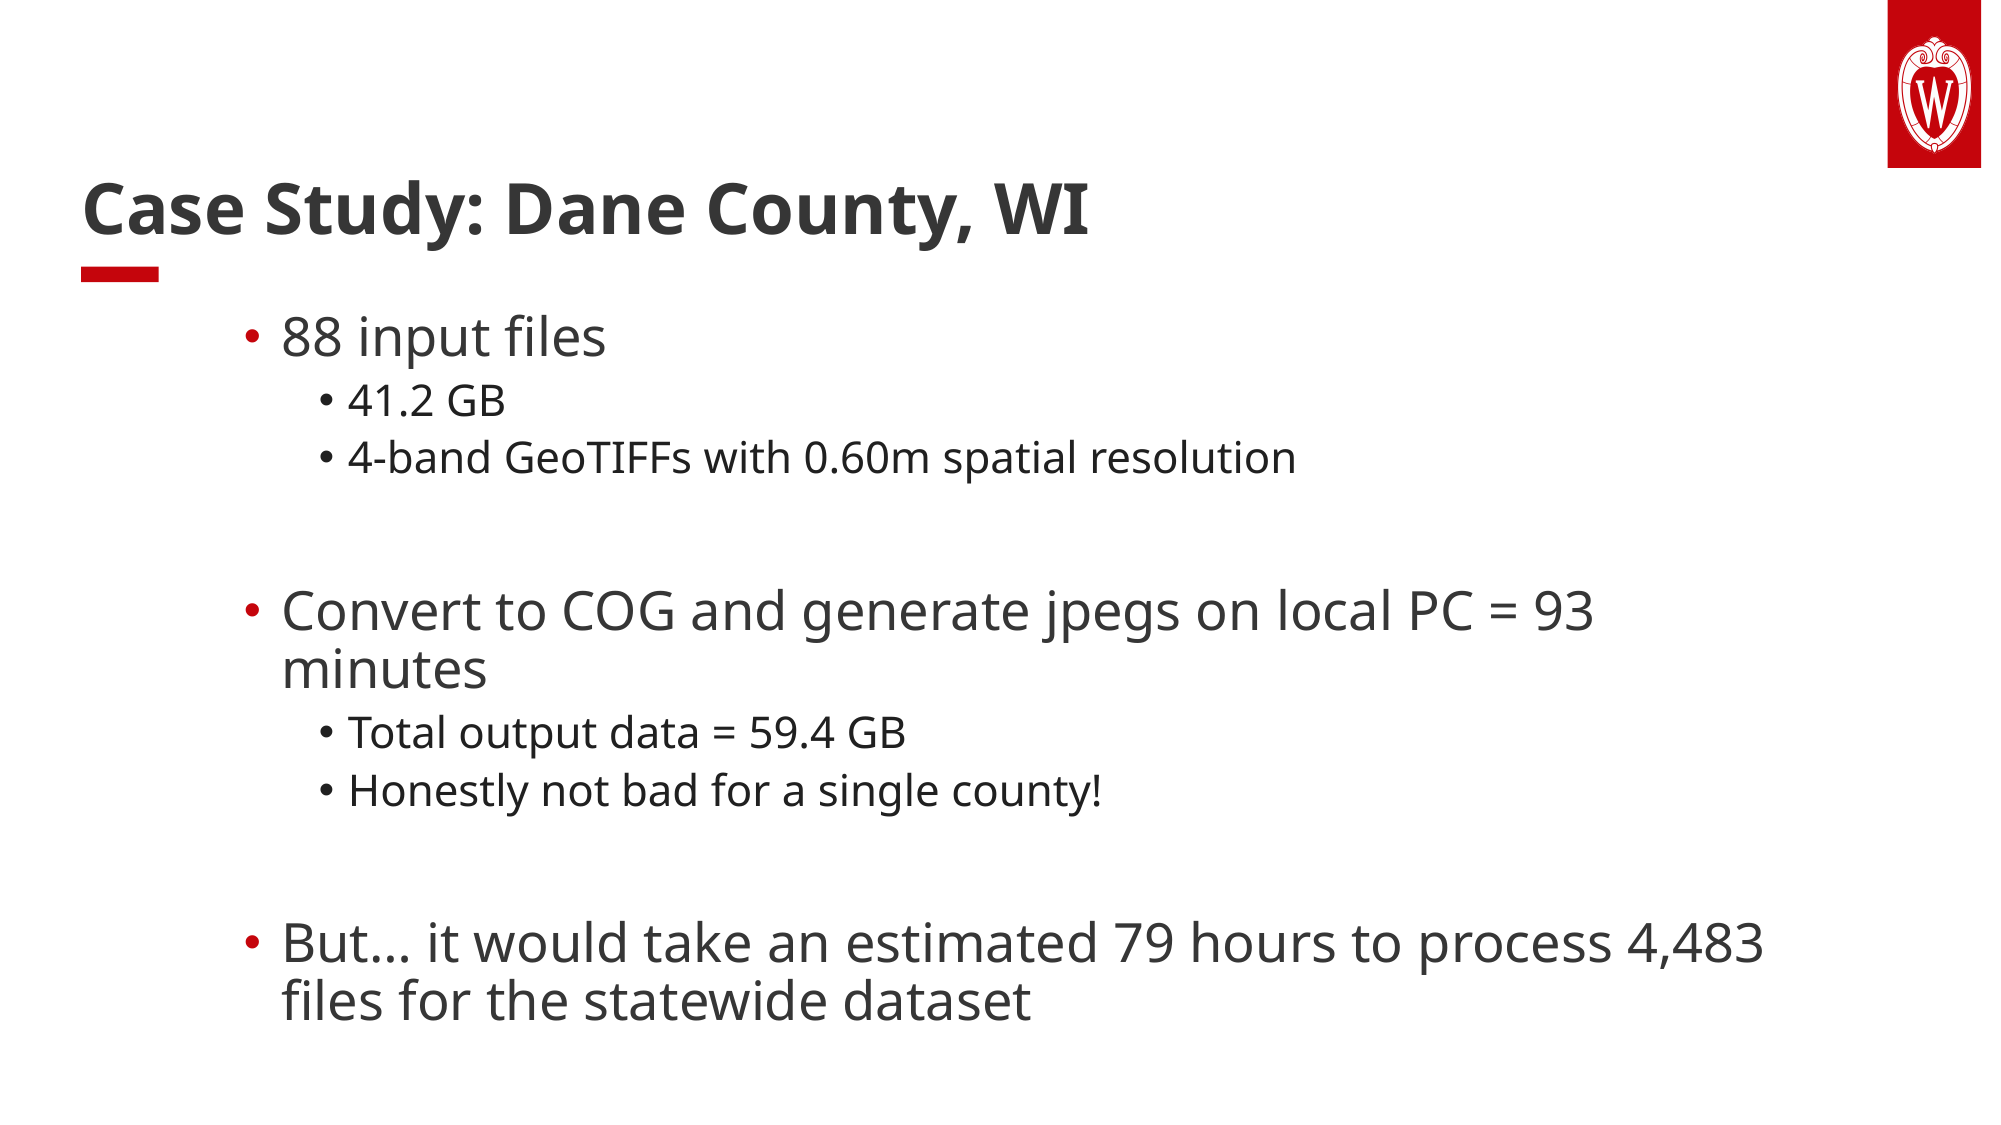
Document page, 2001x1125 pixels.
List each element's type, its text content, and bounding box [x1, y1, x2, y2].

title Case Study: Dane County, WI [81, 75, 1832, 250]
list 88 input files 41.2 GB 4-band GeoTIFFs with 0.60m spatial resolution Convert to COG and generate jpegs on local PC = 93 minutes Total output data = 59.4 GB Honestly not bad for a single county! But… it would take an estimated 79 hours to process 4,483 files for the statewide dataset [243, 301, 1832, 1032]
picture [1897, 36, 1972, 154]
